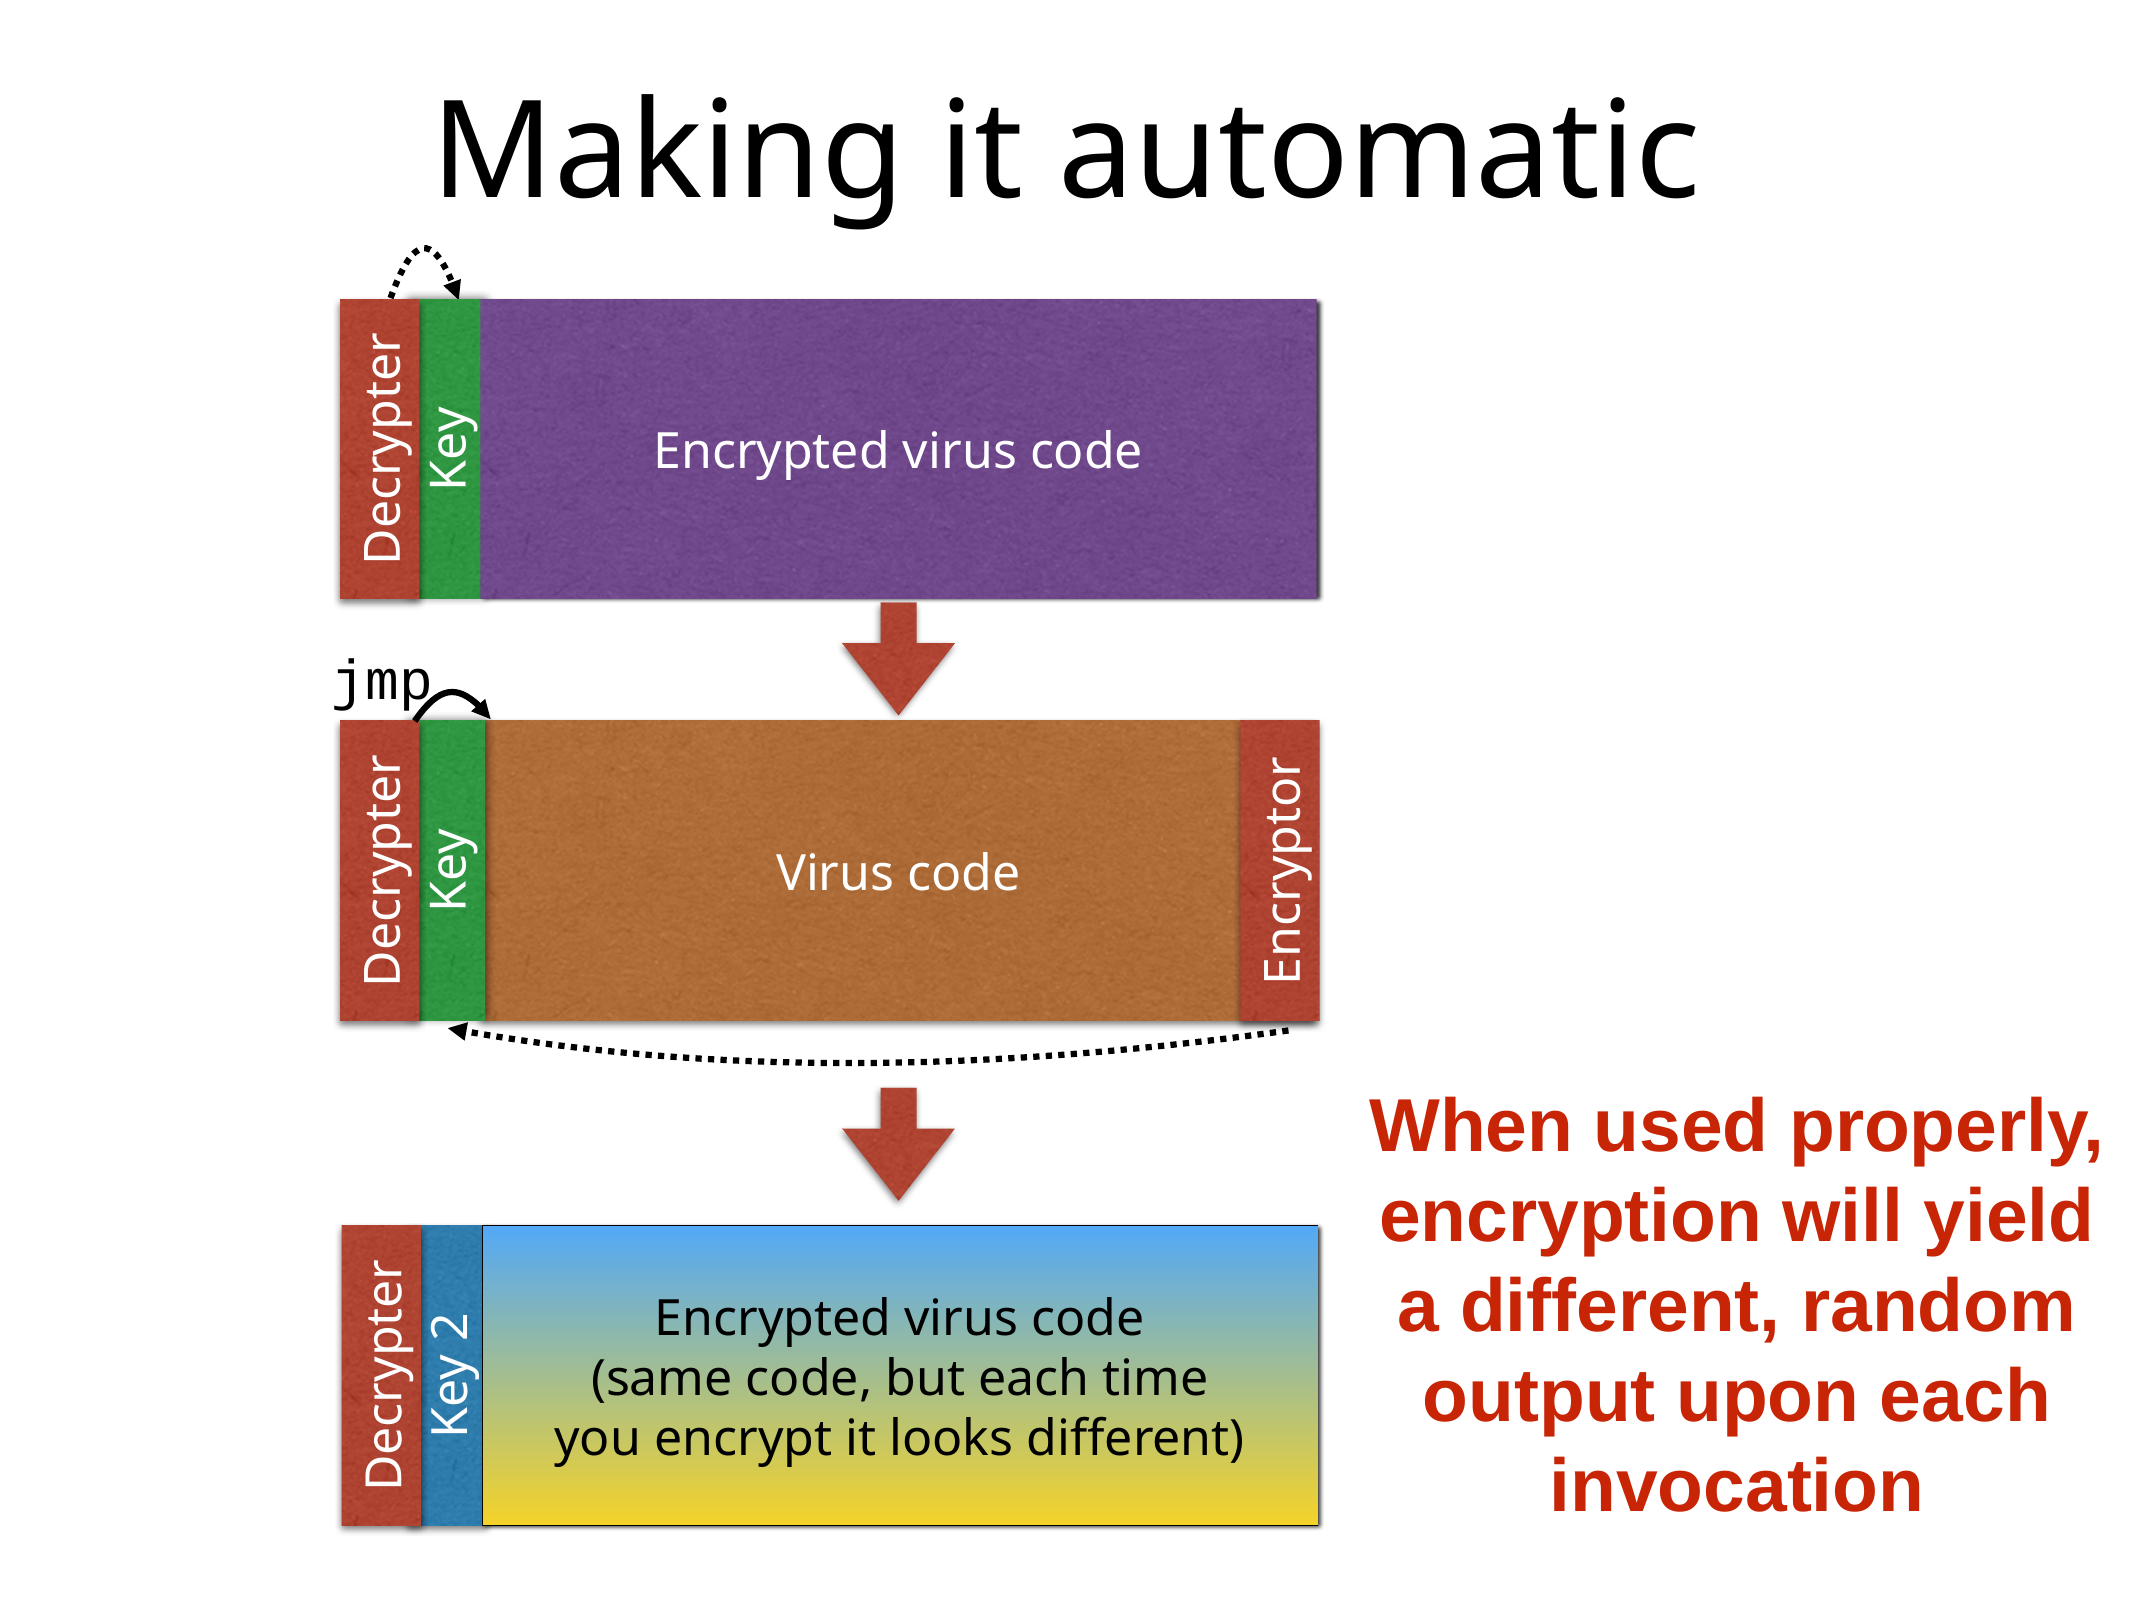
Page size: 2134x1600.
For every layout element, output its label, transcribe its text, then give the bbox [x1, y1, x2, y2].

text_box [340, 720, 1320, 1063]
text_box When used properly, encryption will yield a different, random output upon each invocation [1360, 1068, 2114, 1535]
title Making it automatic [155, 11, 1978, 276]
text_box [393, 276, 461, 291]
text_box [339, 298, 1317, 600]
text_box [322, 635, 491, 722]
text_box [341, 1087, 1319, 1526]
text_box [842, 606, 955, 713]
